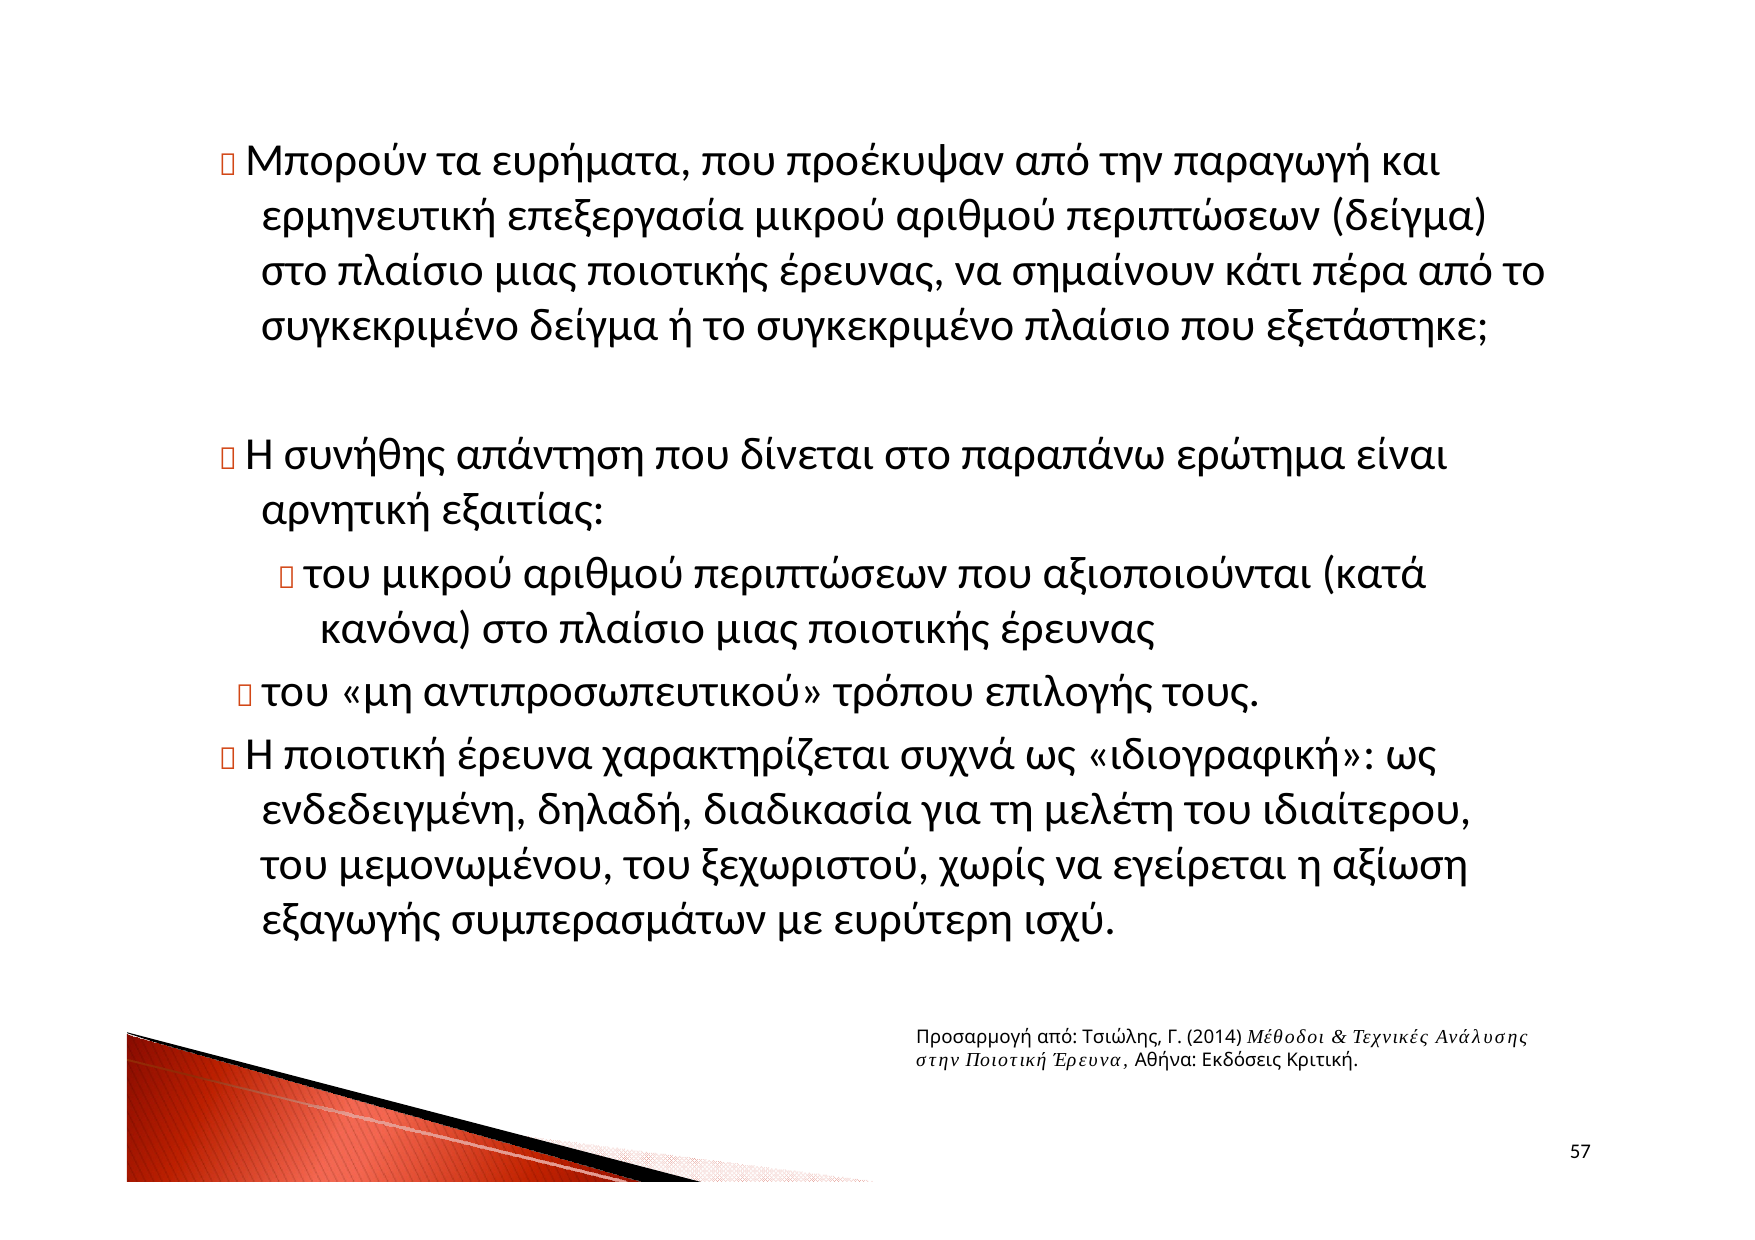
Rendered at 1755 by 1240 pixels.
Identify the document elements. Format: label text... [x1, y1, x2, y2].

text_box Προσαρμογή από: Τσιώλης, Γ. (2014) Μέθοδοι & Τεχνικές Ανάλυσης στην Ποιοτική Έρευνα, Αθήνα: Εκδόσεις Κριτική. [913, 1025, 1564, 1071]
text_box 57 [1567, 1137, 1594, 1163]
text_box [641, 1086, 883, 1182]
text_box  Μπορούν τα ευρήματα, που προέκυψαν από την παραγωγή και ερμηνευτική επεξεργασία μικρού αριθμού περιπτώσεων (δείγμα) στο πλαίσιο μιας ποιοτικής έρευνας, να σημαίνουν κάτι πέρα από το συγκεκριμένο δείγμα ή το συγκεκριμένο πλαίσιο που εξετάστηκε;  Η συνήθης απάντηση που δίνεται στο παραπάνω ερώτημα είναι αρνητική εξαιτίας:  του μικρού αριθμού περιπτώσεων που αξιοποιούνται (κατά κανόνα) στο πλαίσιο μιας ποιοτικής έρευνας  του «μη αντιπροσωπευτικού» τρόπου επιλογής τους.  H ποιοτική έρευνα χαρακτηρίζεται συχνά ως «ιδιογραφική»: ως ενδεδειγμένη, δηλαδή, διαδικασία για τη μελέτη του ιδιαίτερου, του μεμονωμένου, του ξεχωριστού, χωρίς να εγείρεται η αξίωση εξαγωγής συμπερασμάτων με ευρύτερη ισχύ. [216, 129, 1565, 944]
text_box [641, 1166, 701, 1182]
text_box [307, 1105, 628, 1182]
text_box [126, 1034, 641, 1182]
